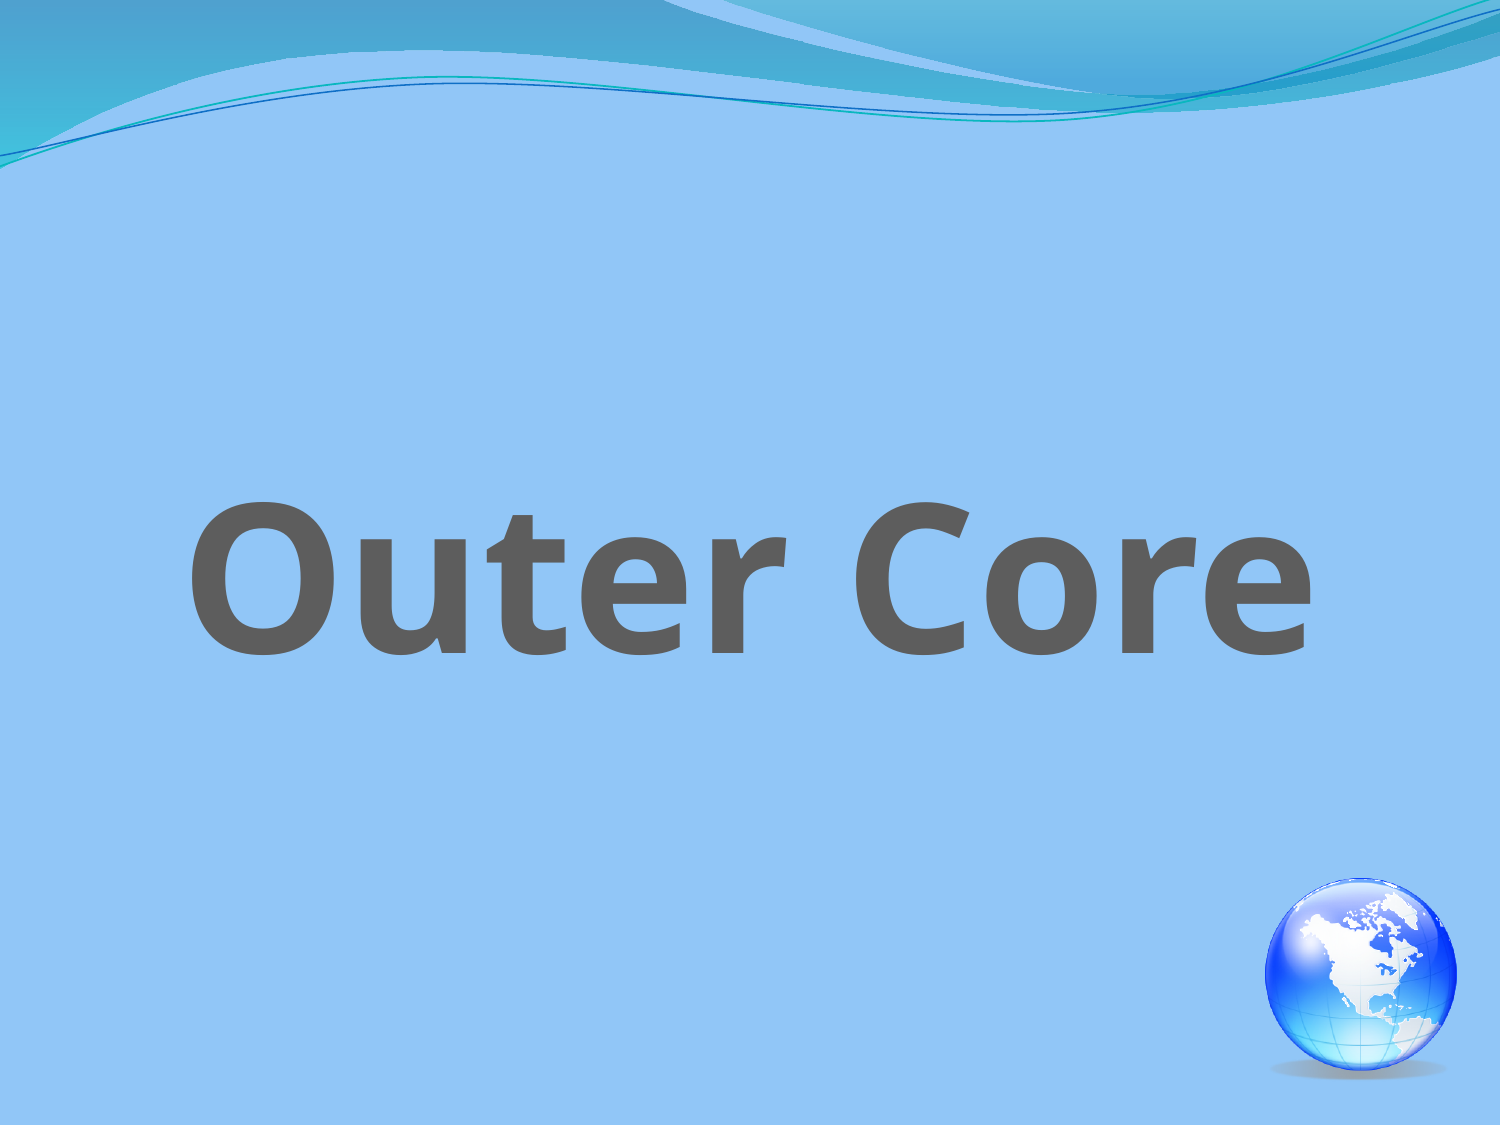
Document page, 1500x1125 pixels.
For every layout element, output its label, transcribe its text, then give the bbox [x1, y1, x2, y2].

picture [1249, 874, 1463, 1088]
text_box Outer Core [0, 437, 1500, 703]
